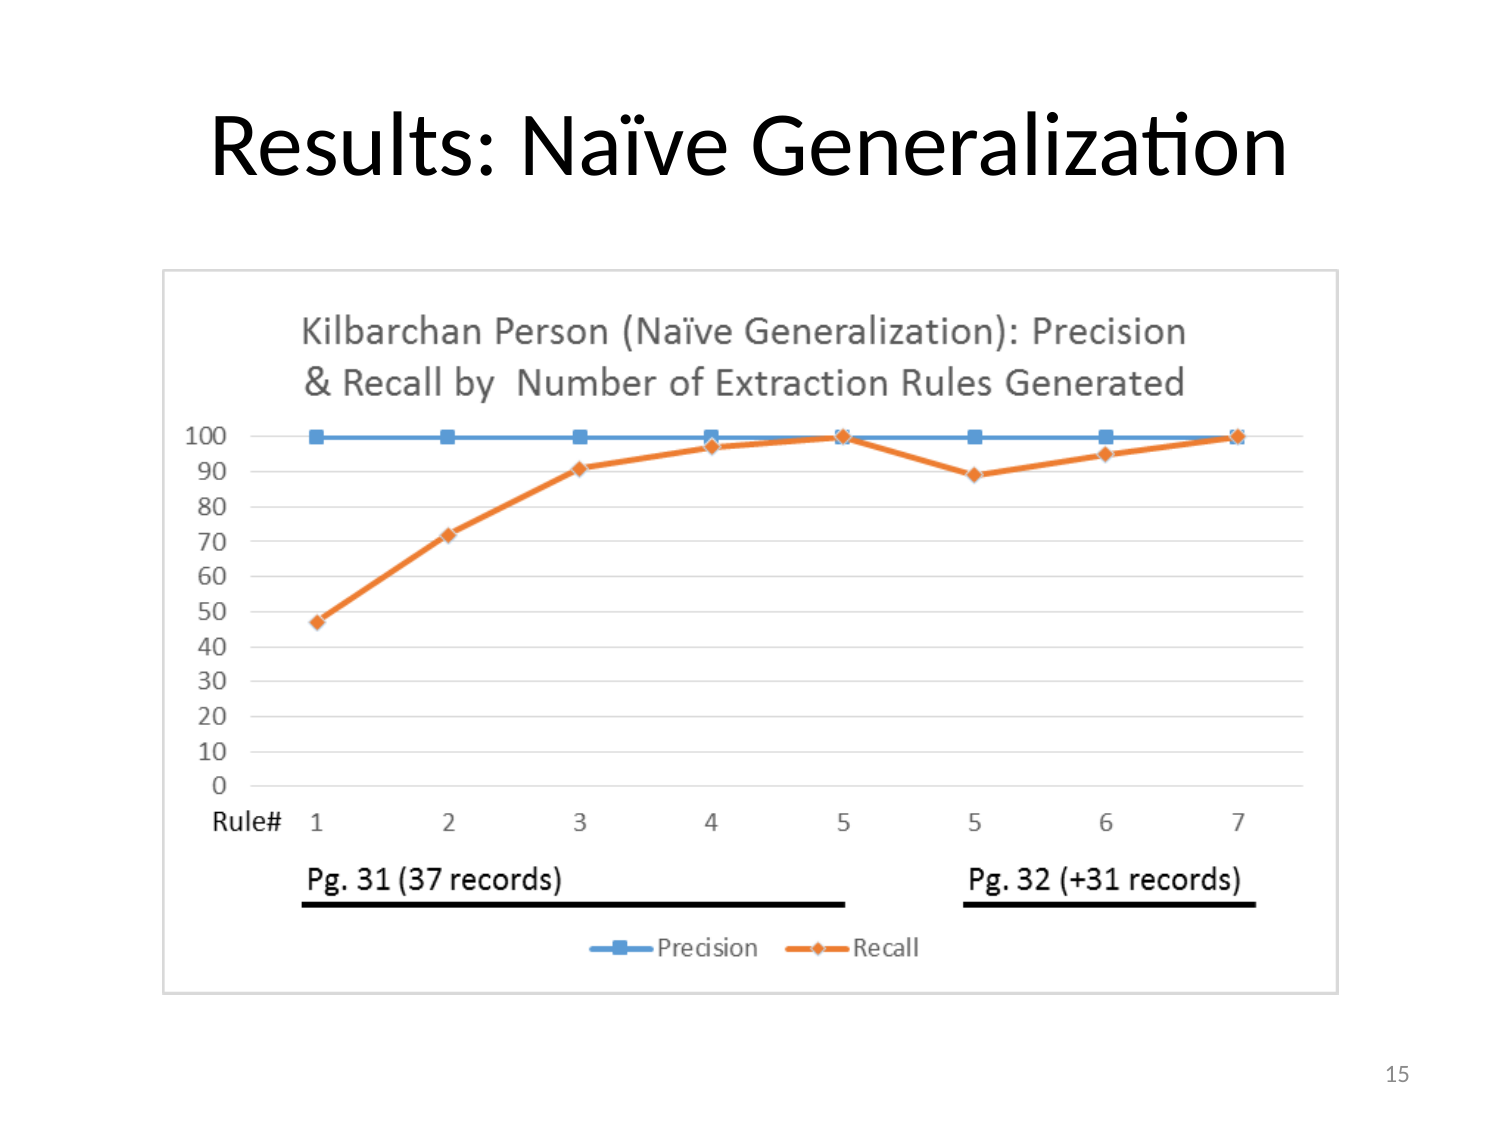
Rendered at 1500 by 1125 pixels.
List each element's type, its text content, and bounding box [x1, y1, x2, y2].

title Results: Naïve Generalization [75, 45, 1425, 233]
picture [162, 269, 1339, 995]
slide_number 15 [1074, 1042, 1425, 1103]
